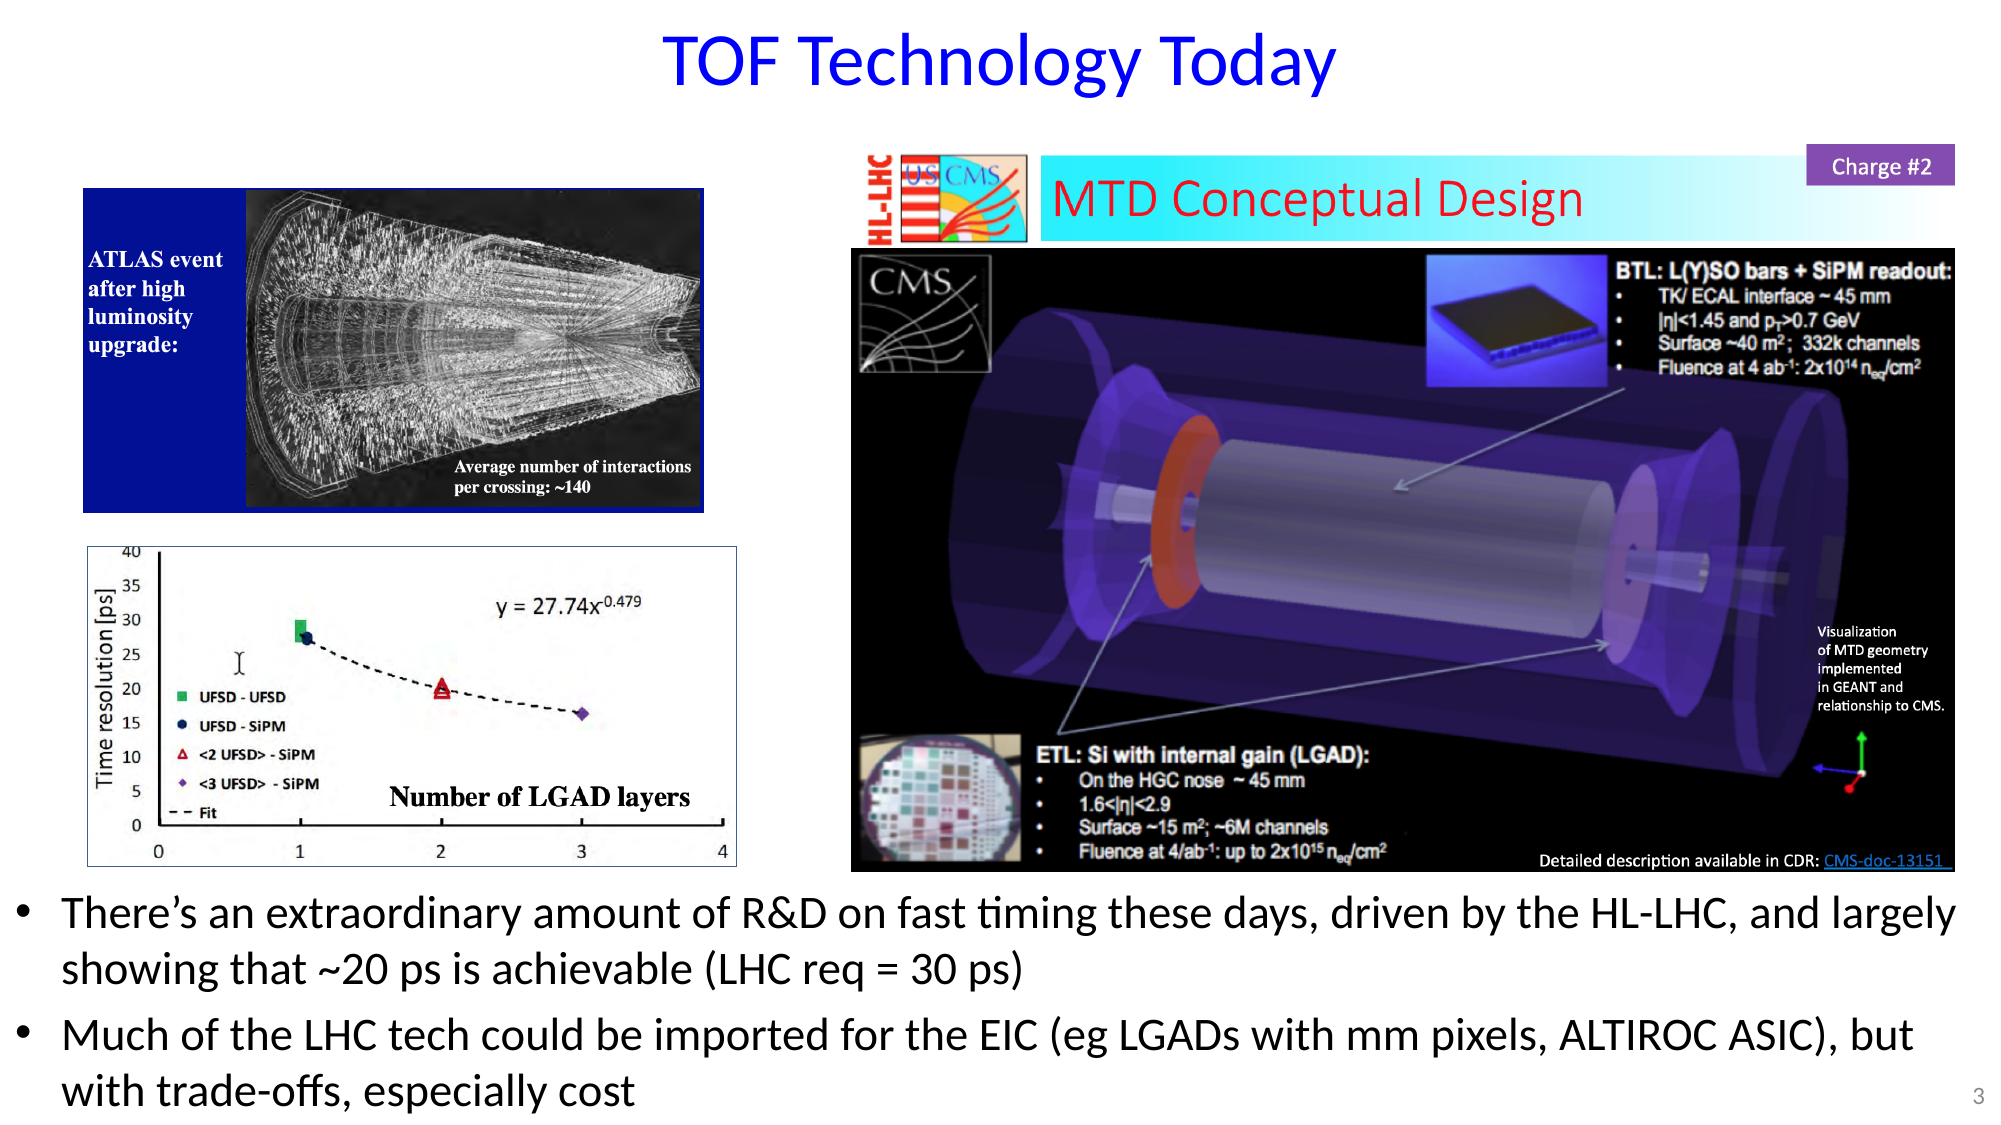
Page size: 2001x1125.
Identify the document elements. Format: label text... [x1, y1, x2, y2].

title TOF Technology Today [0, 2, 2000, 109]
picture [87, 546, 737, 867]
slide_number 3 [1905, 1065, 2000, 1125]
list There’s an extraordinary amount of R&D on fast timing these days, driven by the HL-LHC, and largely showing that ~20 ps is achievable (LHC req = 30 ps) Much of the LHC tech could be imported for the EIC (eg LGADs with mm pixels, ALTIROC ASIC), but with trade-offs, especially cost [0, 874, 2000, 1125]
picture [851, 142, 1955, 872]
picture [82, 188, 704, 513]
